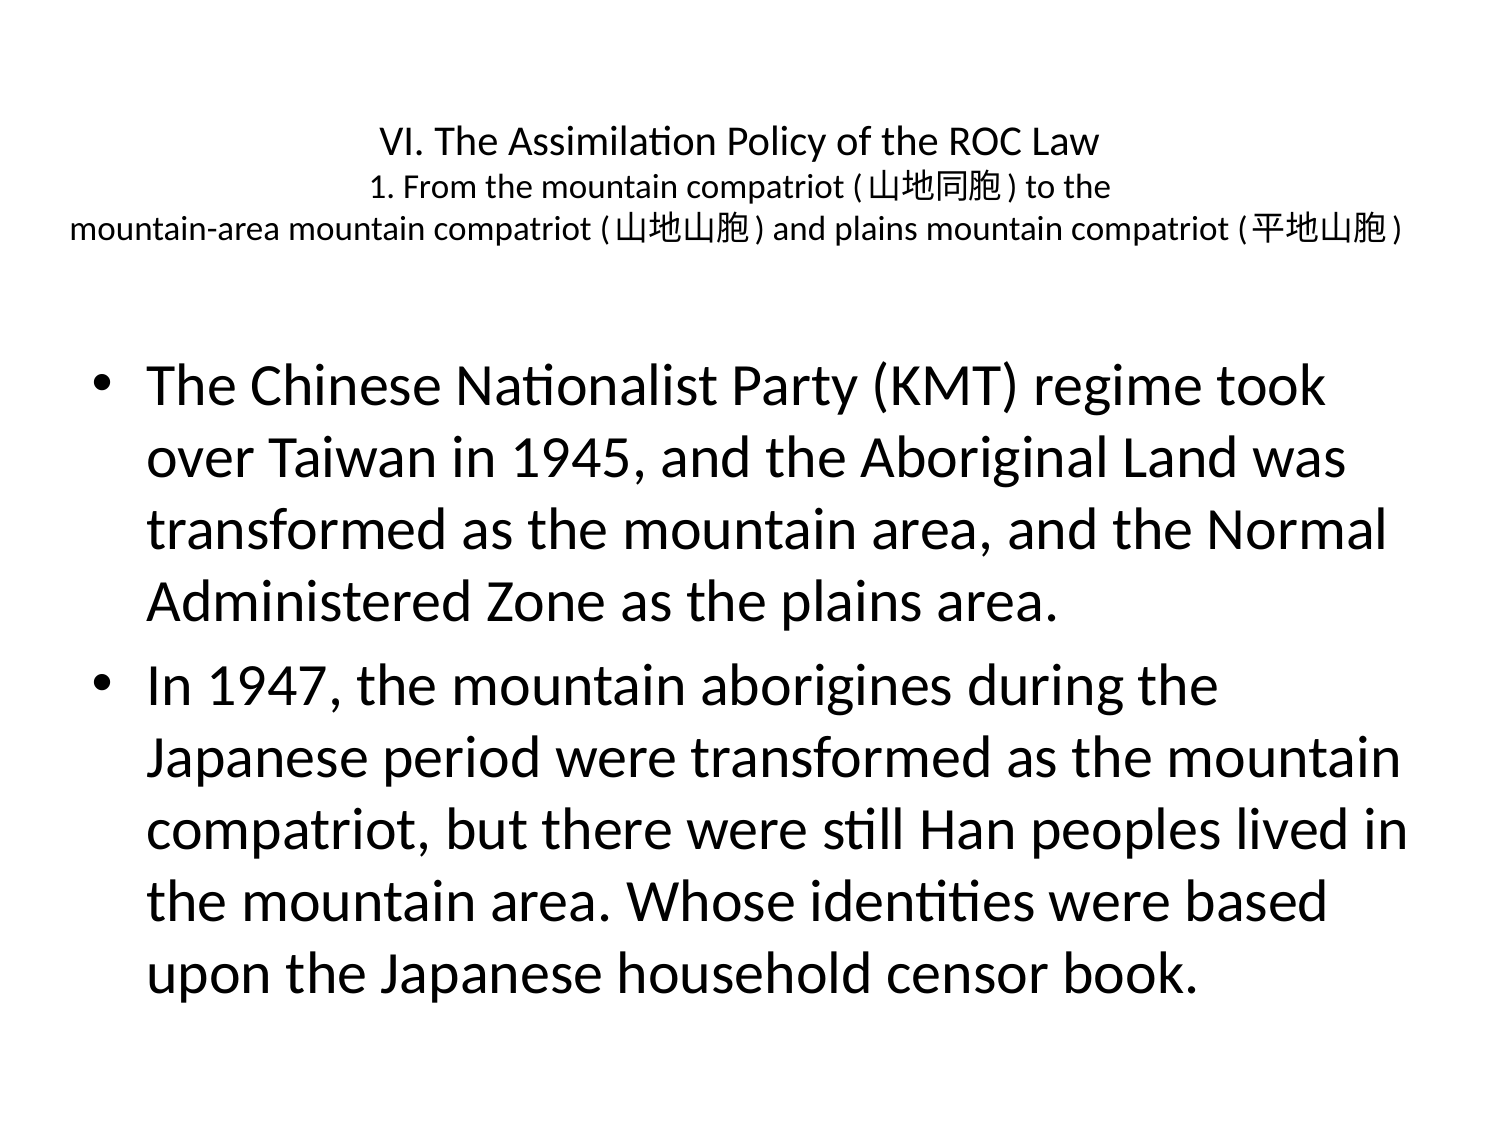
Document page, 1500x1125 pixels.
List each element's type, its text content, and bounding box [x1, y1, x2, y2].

title VI. The Assimilation Policy of the ROC Law 1. From the mountain compatriot (山地同胞) to the mountain-area mountain compatriot (山地山胞) and plains mountain compatriot (平地山胞) [53, 101, 1427, 315]
list The Chinese Nationalist Party (KMT) regime took over Taiwan in 1945, and the Aboriginal Land was transformed as the mountain area, and the Normal Administered Zone as the plains area. In 1947, the mountain aborigines during the Japanese period were transformed as the mountain compatriot, but there were still Han peoples lived in the mountain area. Whose identities were based upon the Japanese household censor book. [76, 338, 1427, 1071]
